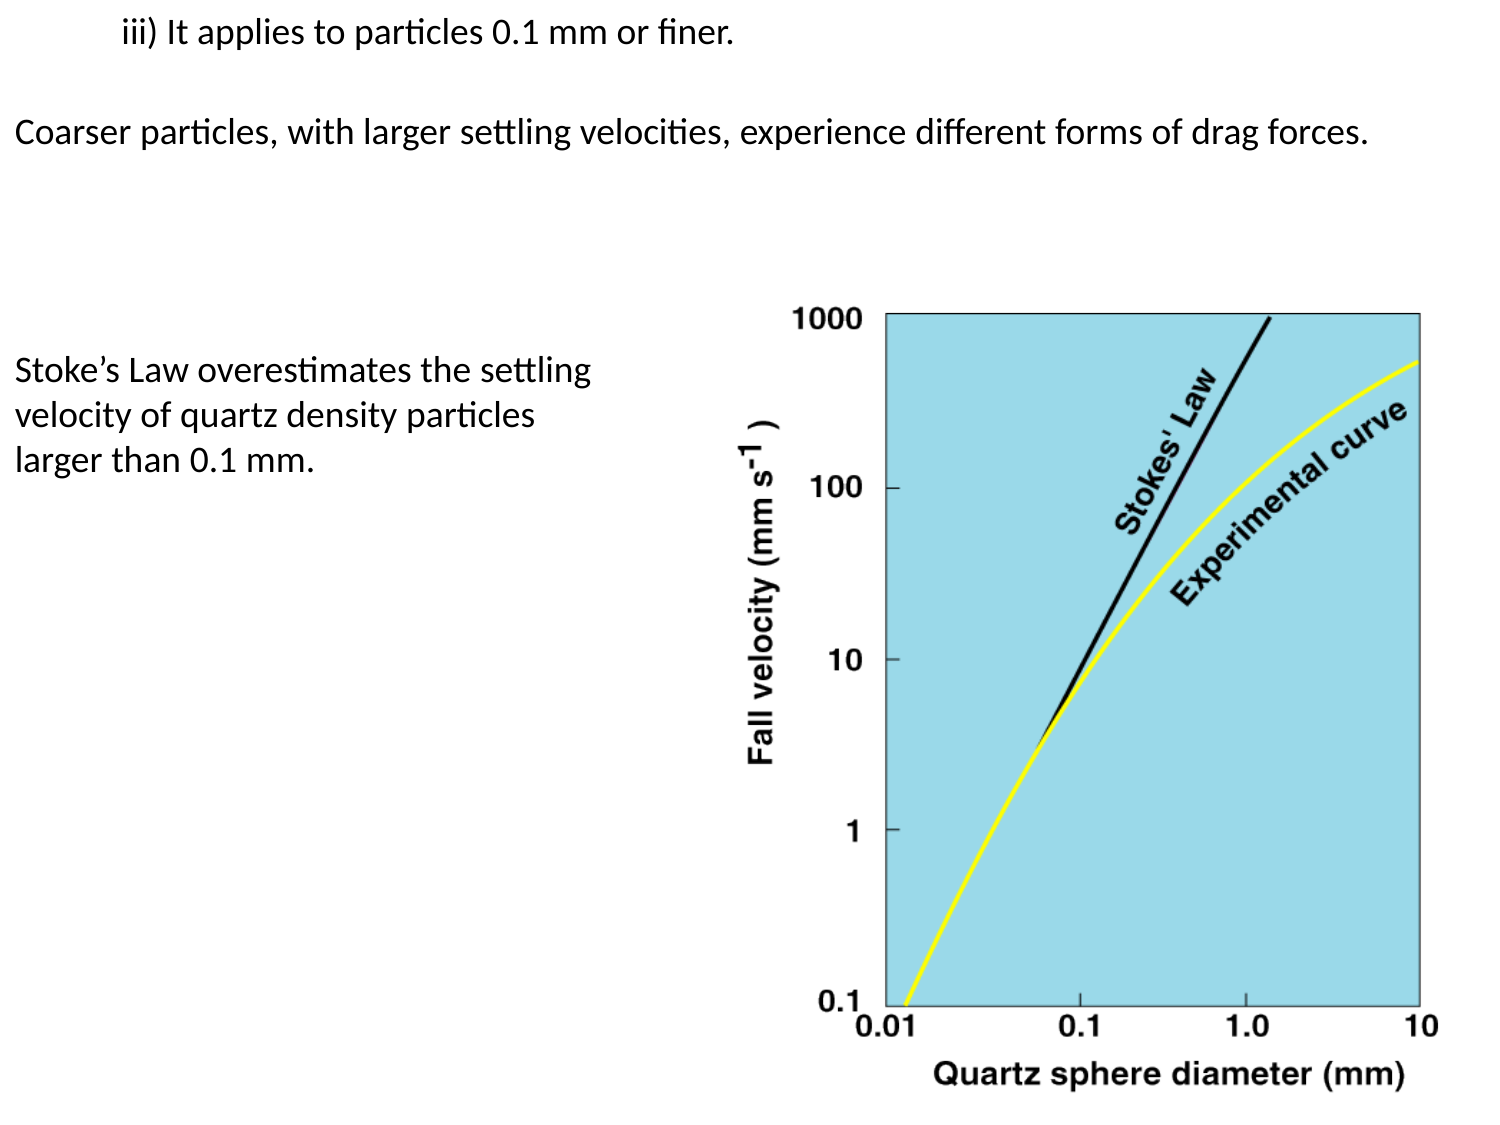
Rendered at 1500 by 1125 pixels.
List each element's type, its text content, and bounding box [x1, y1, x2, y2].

text_box Stoke’s Law overestimates the settling velocity of quartz density particles larger than 0.1 mm. [0, 337, 638, 488]
text_box iii) It applies to particles 0.1 mm or finer. [106, 0, 750, 60]
picture [729, 299, 1500, 1101]
text_box Coarser particles, with larger settling velocities, experience different forms of drag forces. [0, 99, 1500, 160]
